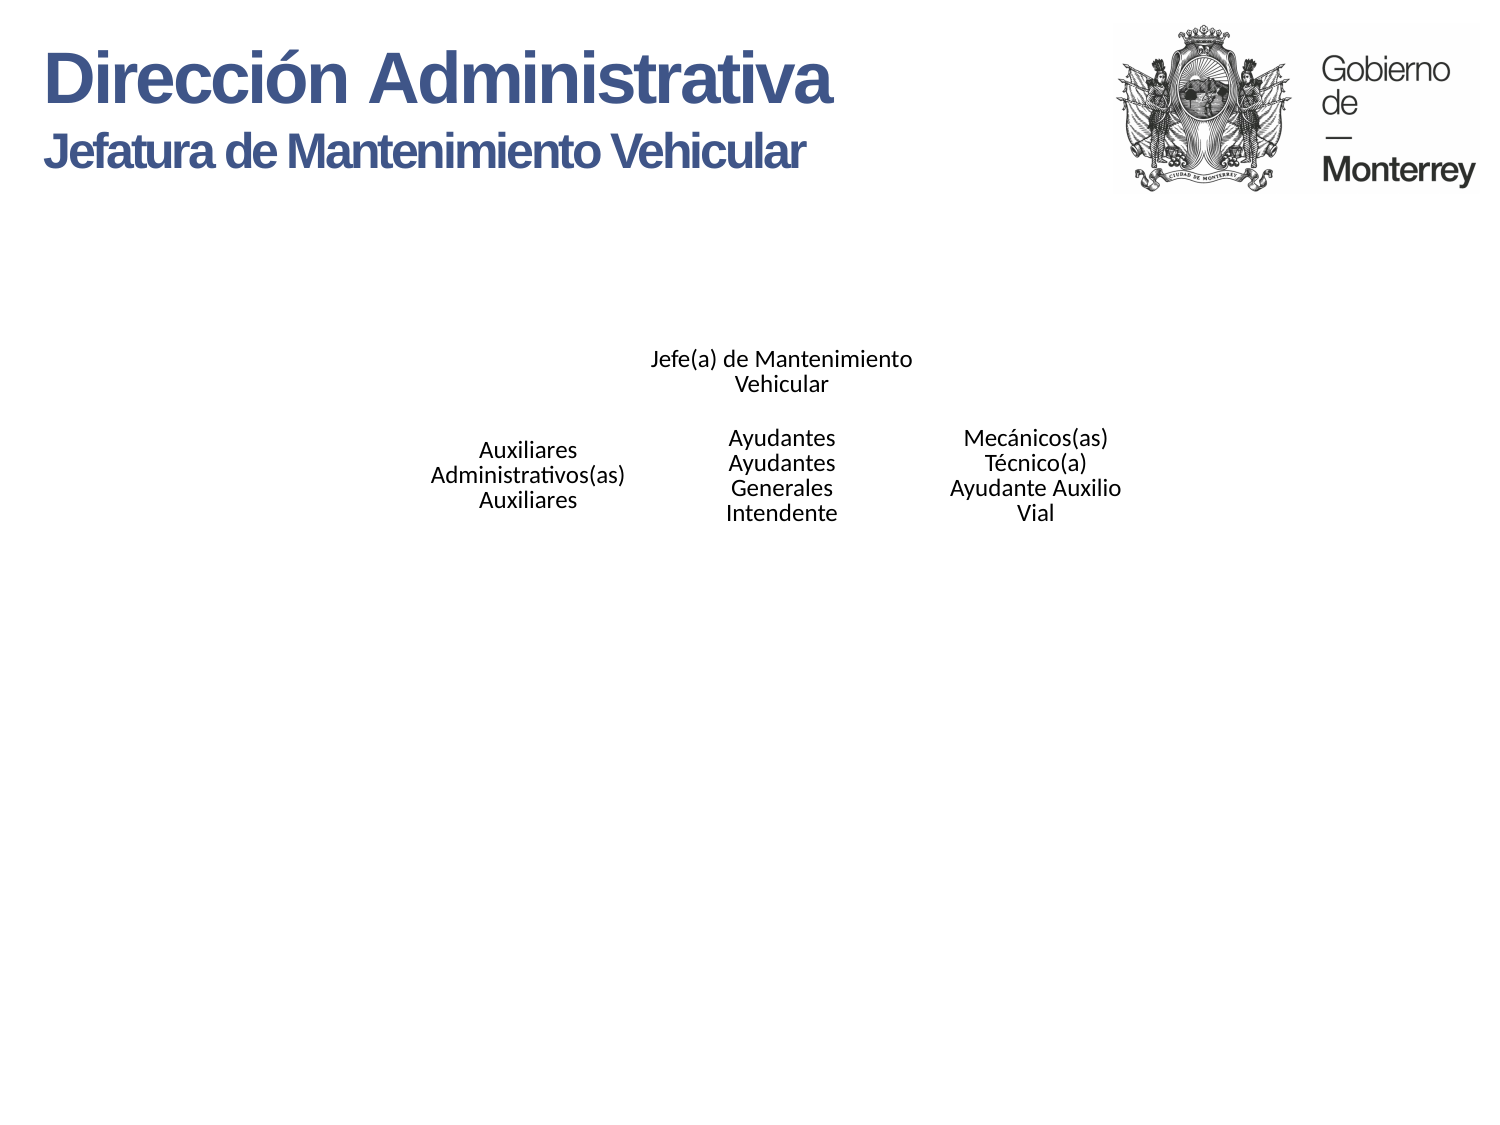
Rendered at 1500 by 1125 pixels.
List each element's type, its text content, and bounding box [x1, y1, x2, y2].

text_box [320, 333, 1244, 830]
picture [1113, 23, 1480, 194]
text_box Dirección Administrativa Jefatura de Mantenimiento Vehicular [28, 23, 1149, 186]
